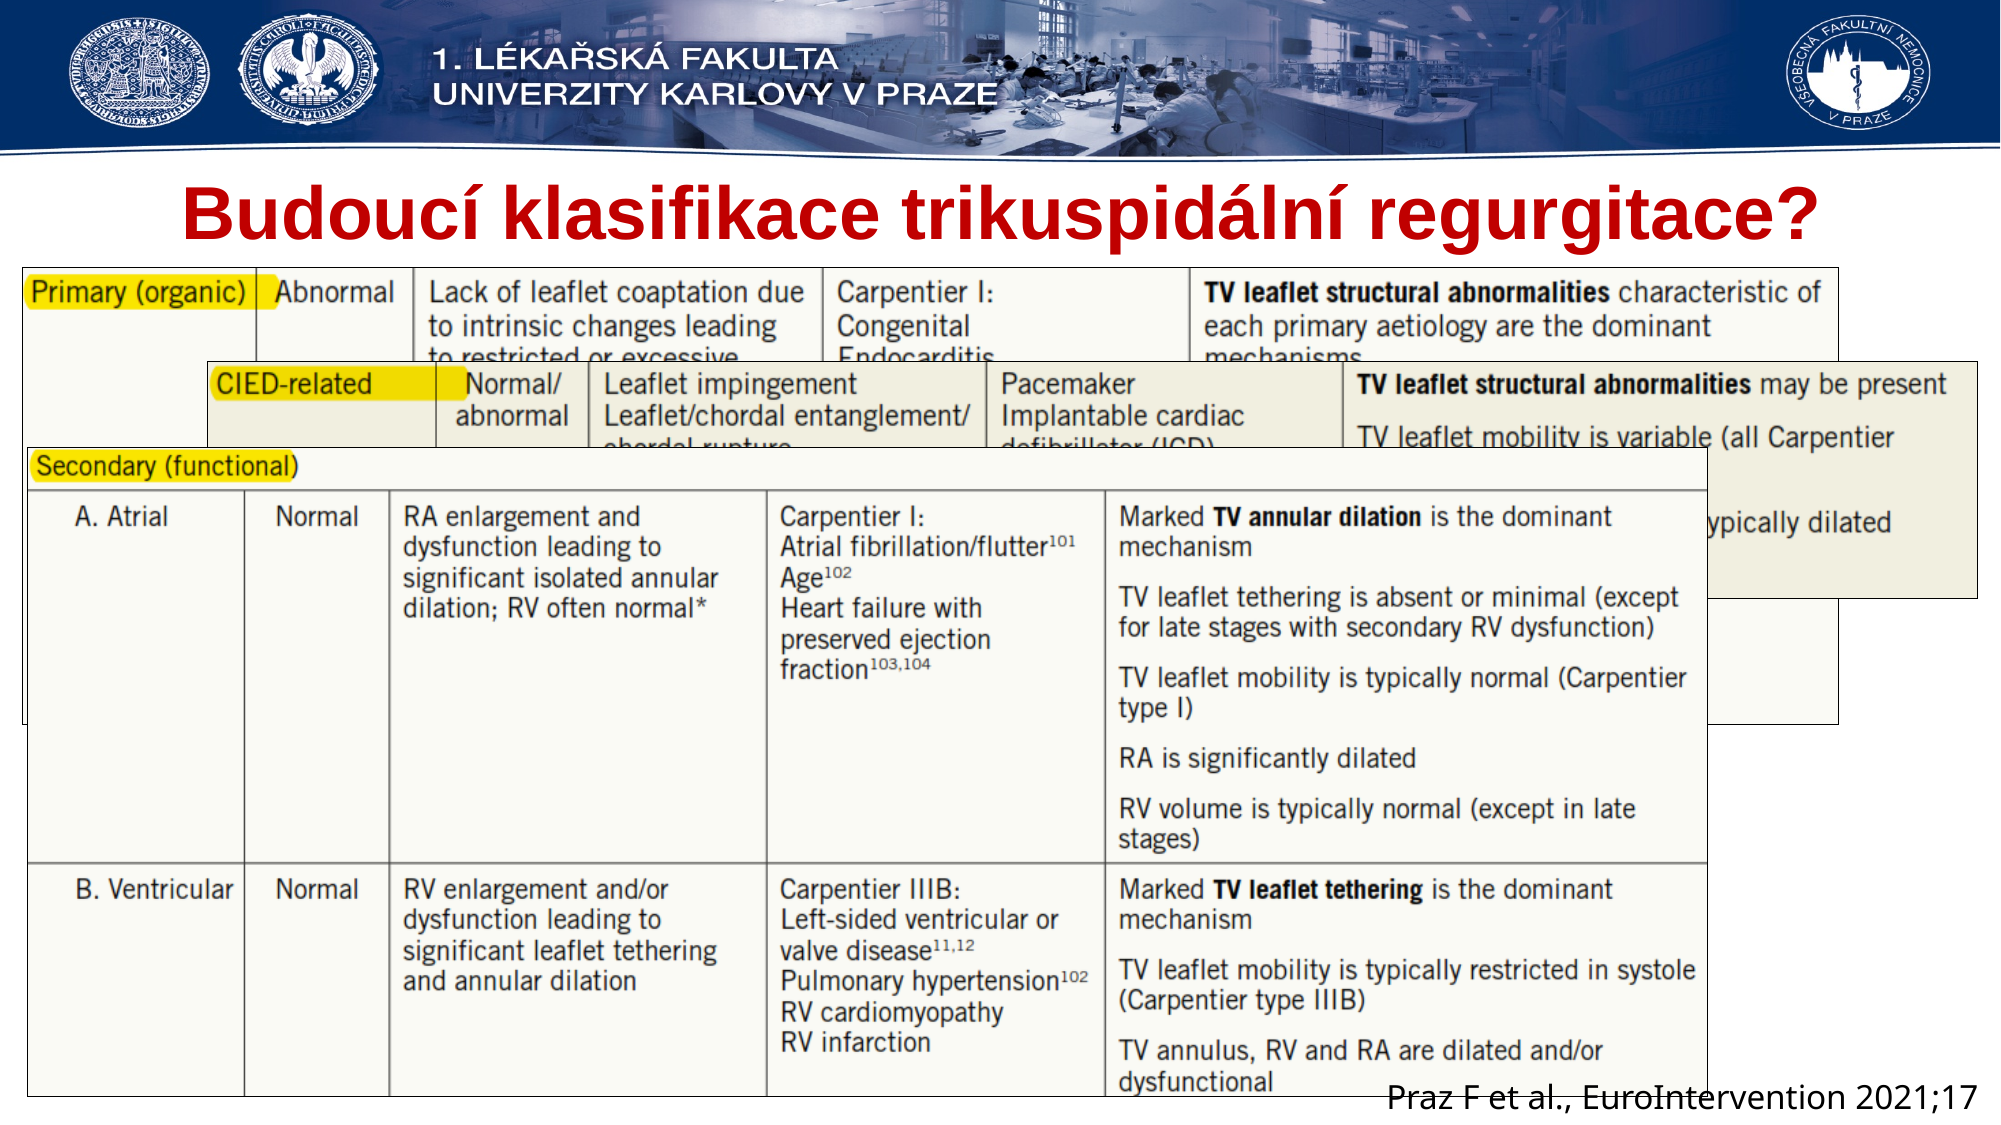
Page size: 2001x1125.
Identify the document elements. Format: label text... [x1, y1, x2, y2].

picture [0, 0, 2001, 1125]
text_box Praz F et al., EuroIntervention 2021;17 [1047, 1069, 1994, 1124]
text_box Budoucí klasifikace trikuspidální regurgitace? [102, 156, 1903, 263]
